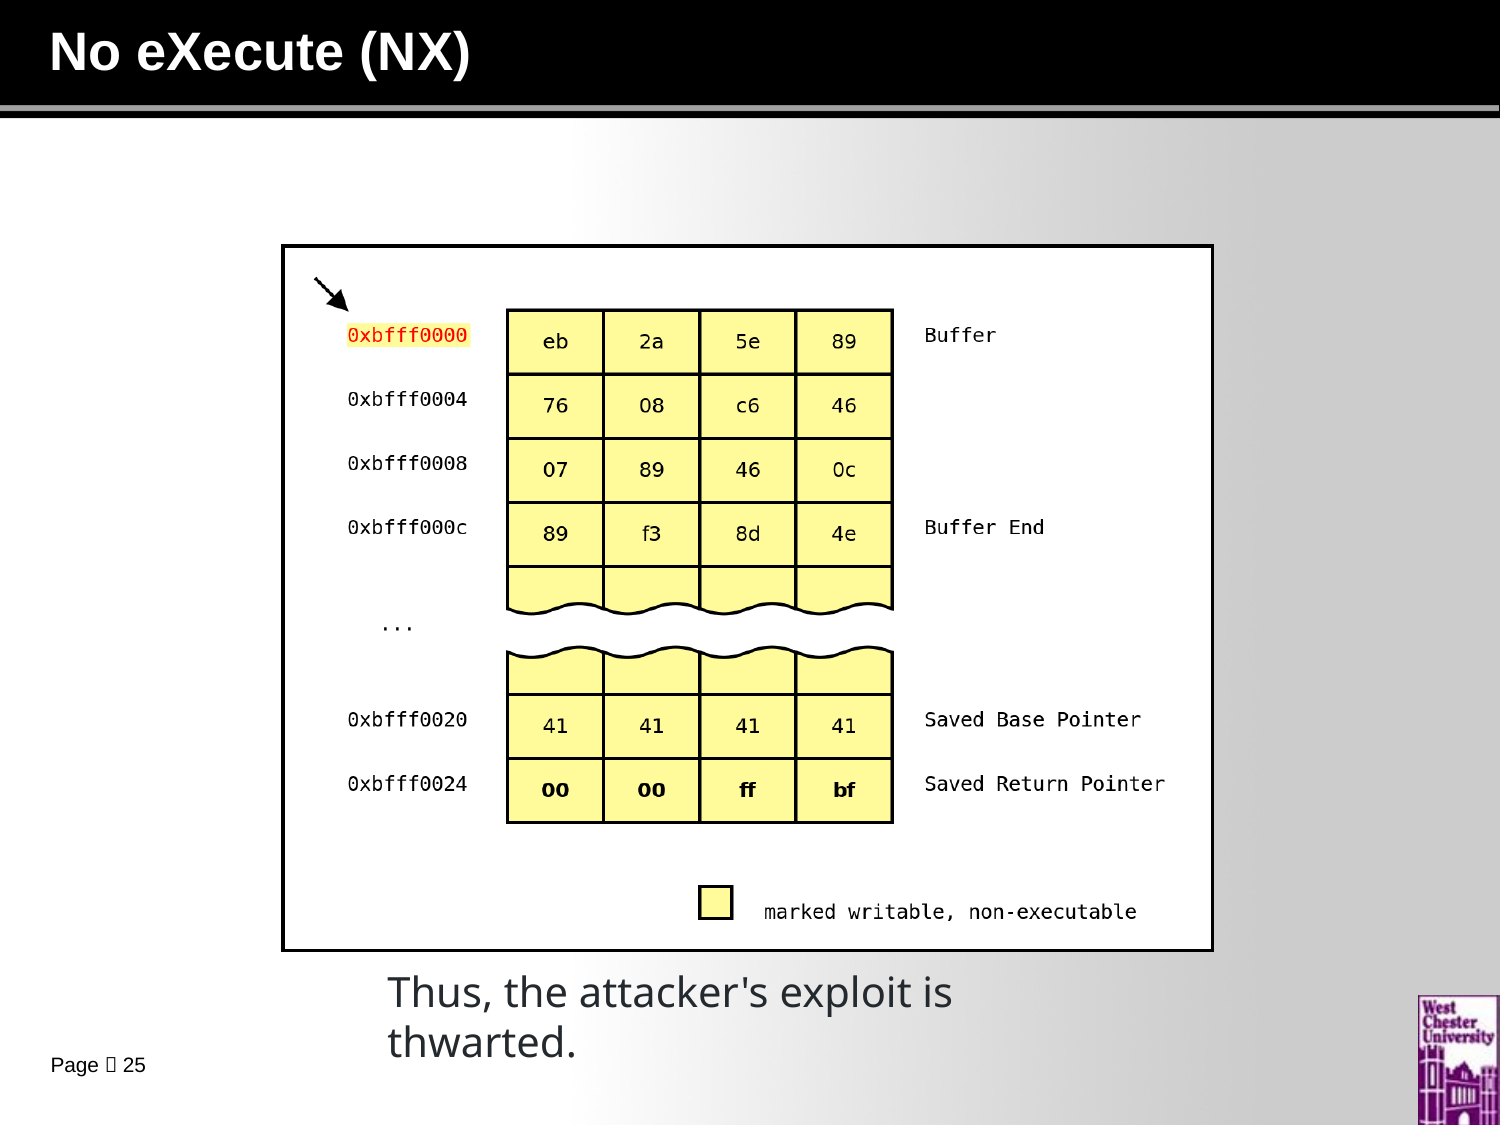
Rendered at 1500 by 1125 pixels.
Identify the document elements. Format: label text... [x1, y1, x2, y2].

text_box Thus, the attacker's exploit is thwarted. [372, 960, 1123, 1125]
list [281, 243, 1214, 952]
picture [0, 0, 1500, 1125]
title No eXecute (NX) [49, 16, 1447, 123]
